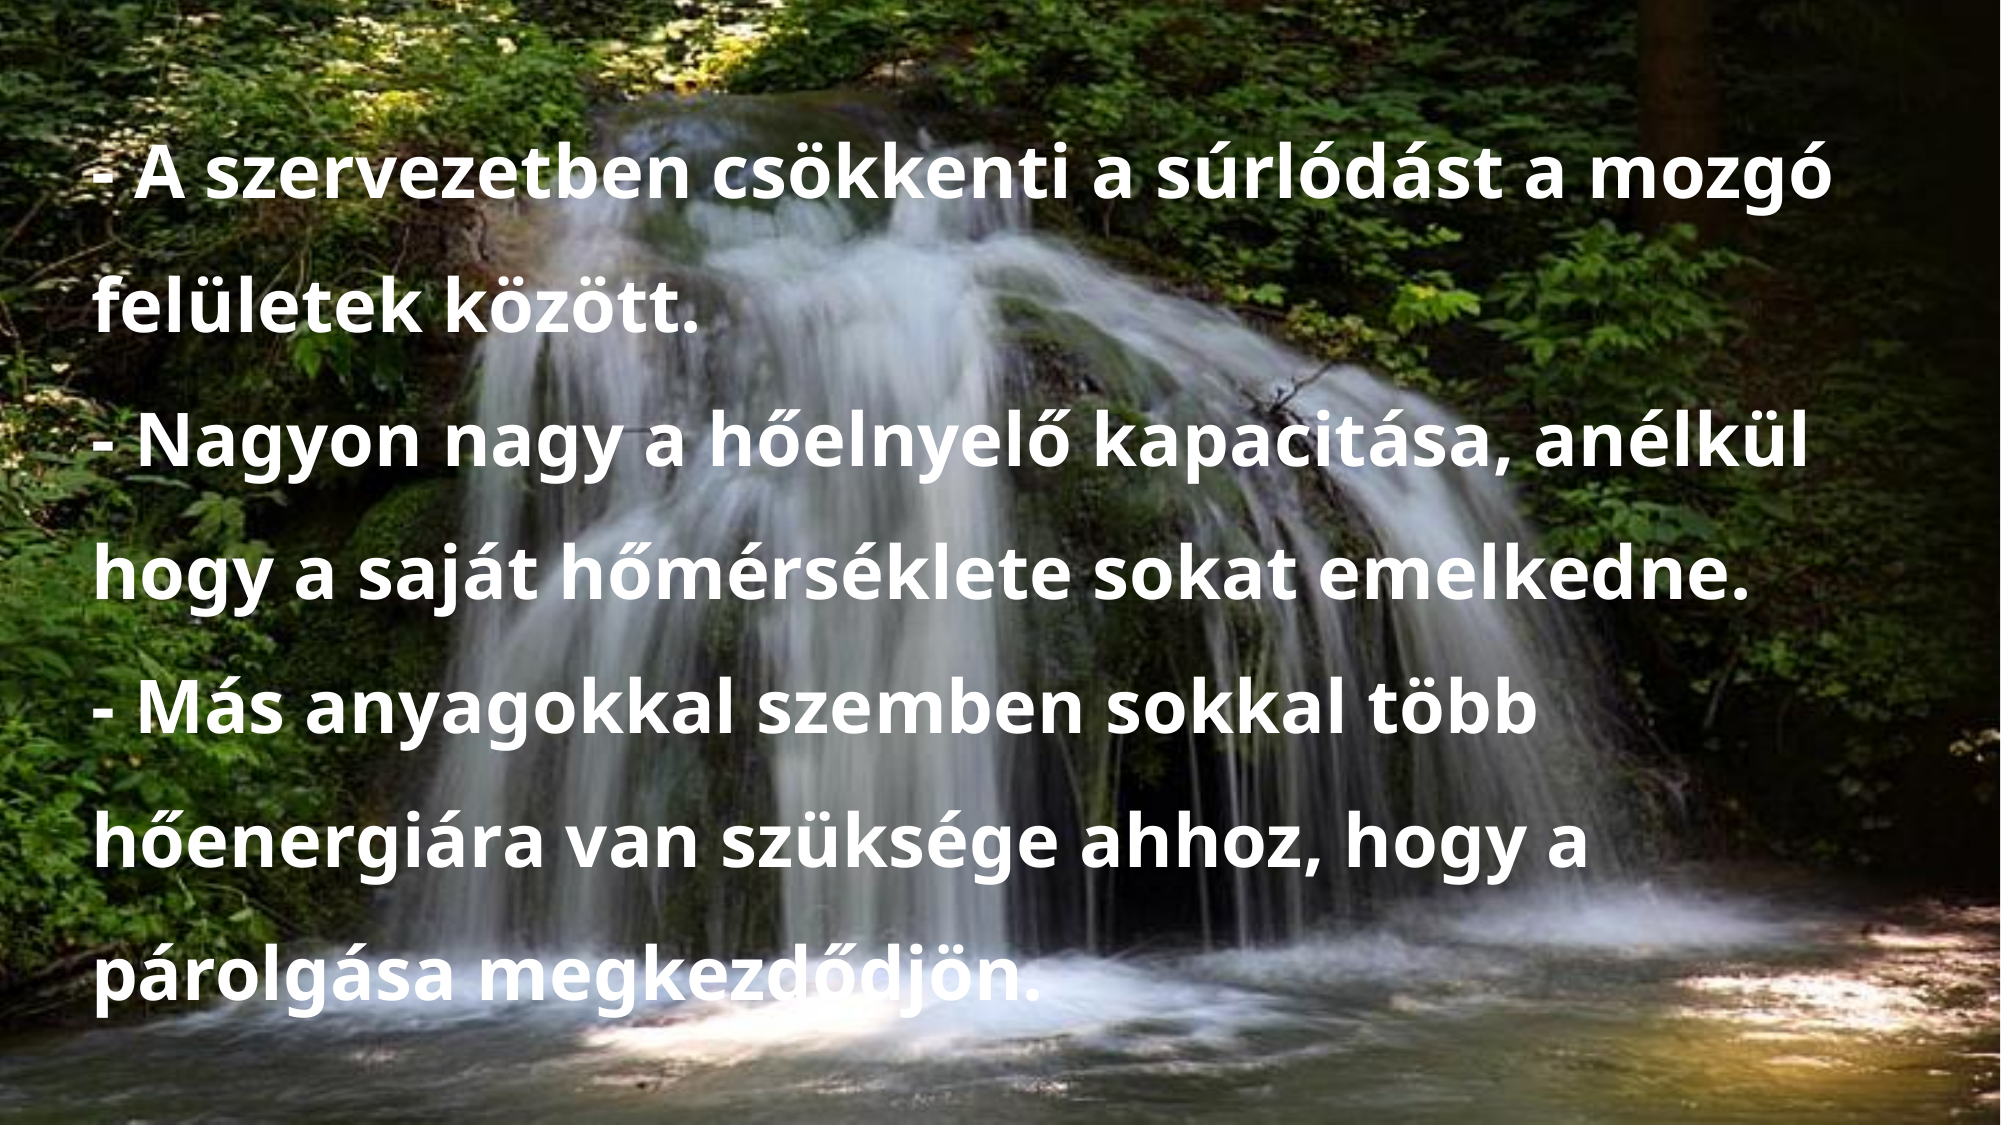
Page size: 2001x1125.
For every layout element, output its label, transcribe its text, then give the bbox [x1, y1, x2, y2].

picture [0, 0, 2001, 1125]
title - A szervezetben csökkenti a súrlódást a mozgó felületek között. - Nagyon nagy a hőelnyelő kapacitása, anélkül hogy a saját hőmérséklete sokat emelkedne. - Más anyagokkal szemben sokkal több hőenergiára van szüksége ahhoz, hogy a párolgása megkezdődjön. [76, 61, 1875, 1035]
